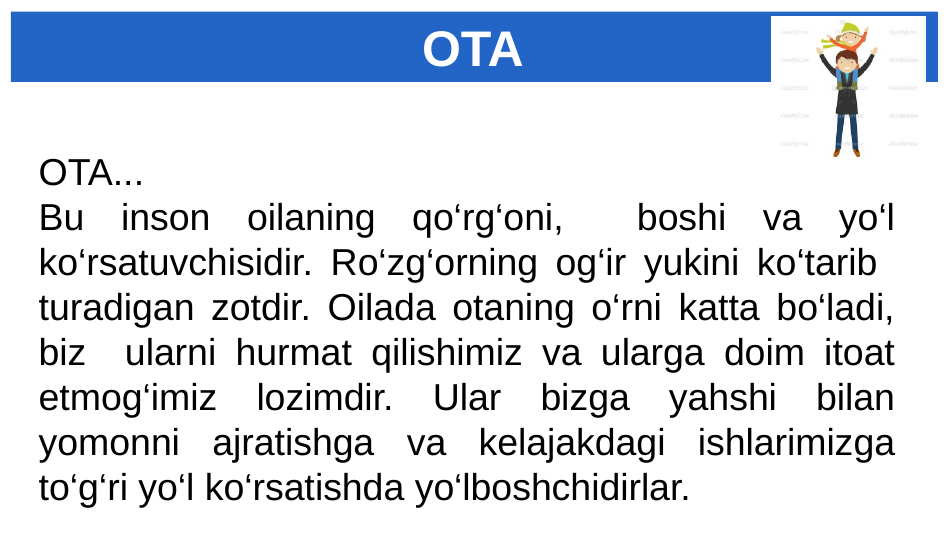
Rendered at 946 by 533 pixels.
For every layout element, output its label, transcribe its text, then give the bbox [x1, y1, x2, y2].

picture [771, 16, 926, 159]
text_box OTA... Bu inson oilaning qo‘rg‘oni, boshi va yo‘l ko‘rsatuvchisidir. Ro‘zg‘orning og‘ir yukini ko‘tarib turadigan zotdir. Oilada otaning o‘rni katta bo‘ladi, biz ularni hurmat qilishimiz va ularga doim itoat etmog‘imiz lozimdir. Ular bizga yahshi bilan yomonni ajratishga va kelajakdagi ishlarimizga to‘g‘ri yo‘l ko‘rsatishda yo‘lboshchidirlar. [23, 141, 910, 516]
title OTA [49, 16, 770, 78]
